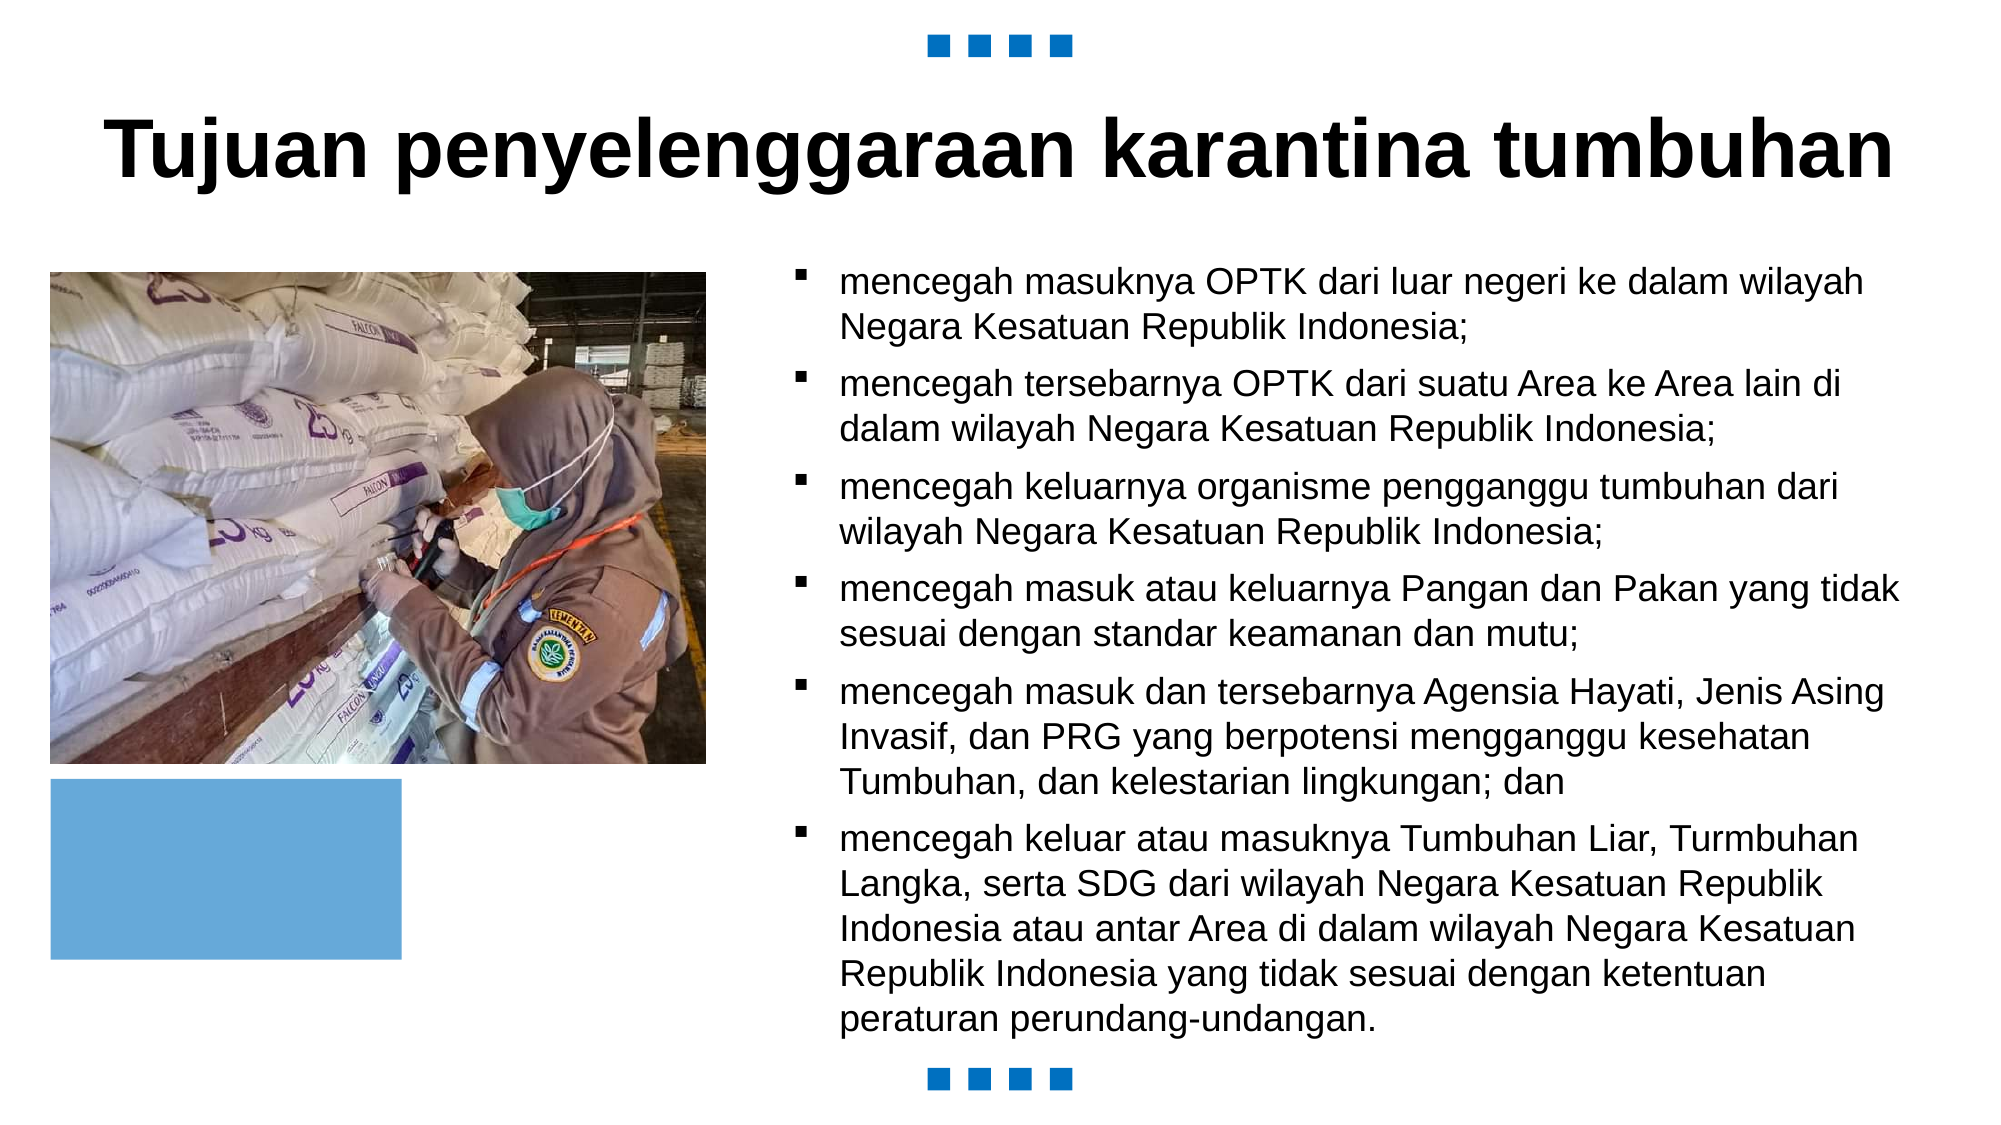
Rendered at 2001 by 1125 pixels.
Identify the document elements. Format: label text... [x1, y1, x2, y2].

picture [50, 272, 706, 764]
text_box [50, 778, 403, 961]
text_box mencegah masuknya OPTK dari luar negeri ke dalam wilayah Negara Kesatuan Republik Indonesia; mencegah tersebarnya OPTK dari suatu Area ke Area lain di dalam wilayah Negara Kesatuan Republik Indonesia; mencegah keluarnya organisme pengganggu tumbuhan dari wilayah Negara Kesatuan Republik Indonesia; mencegah masuk atau keluarnya Pangan dan Pakan yang tidak sesuai dengan standar keamanan dan mutu; mencegah masuk dan tersebarnya Agensia Hayati, Jenis Asing Invasif, dan PRG yang berpotensi mengganggu kesehatan Tumbuhan, dan kelestarian lingkungan; dan mencegah keluar atau masuknya Tumbuhan Liar, Turmbuhan Langka, serta SDG dari wilayah Negara Kesatuan Republik Indonesia atau antar Area di dalam wilayah Negara Kesatuan Republik Indonesia yang tidak sesuai dengan ketentuan peraturan perundang-undangan. [777, 249, 1950, 1047]
list Tujuan penyelenggaraan karantina tumbuhan [50, 91, 1950, 211]
